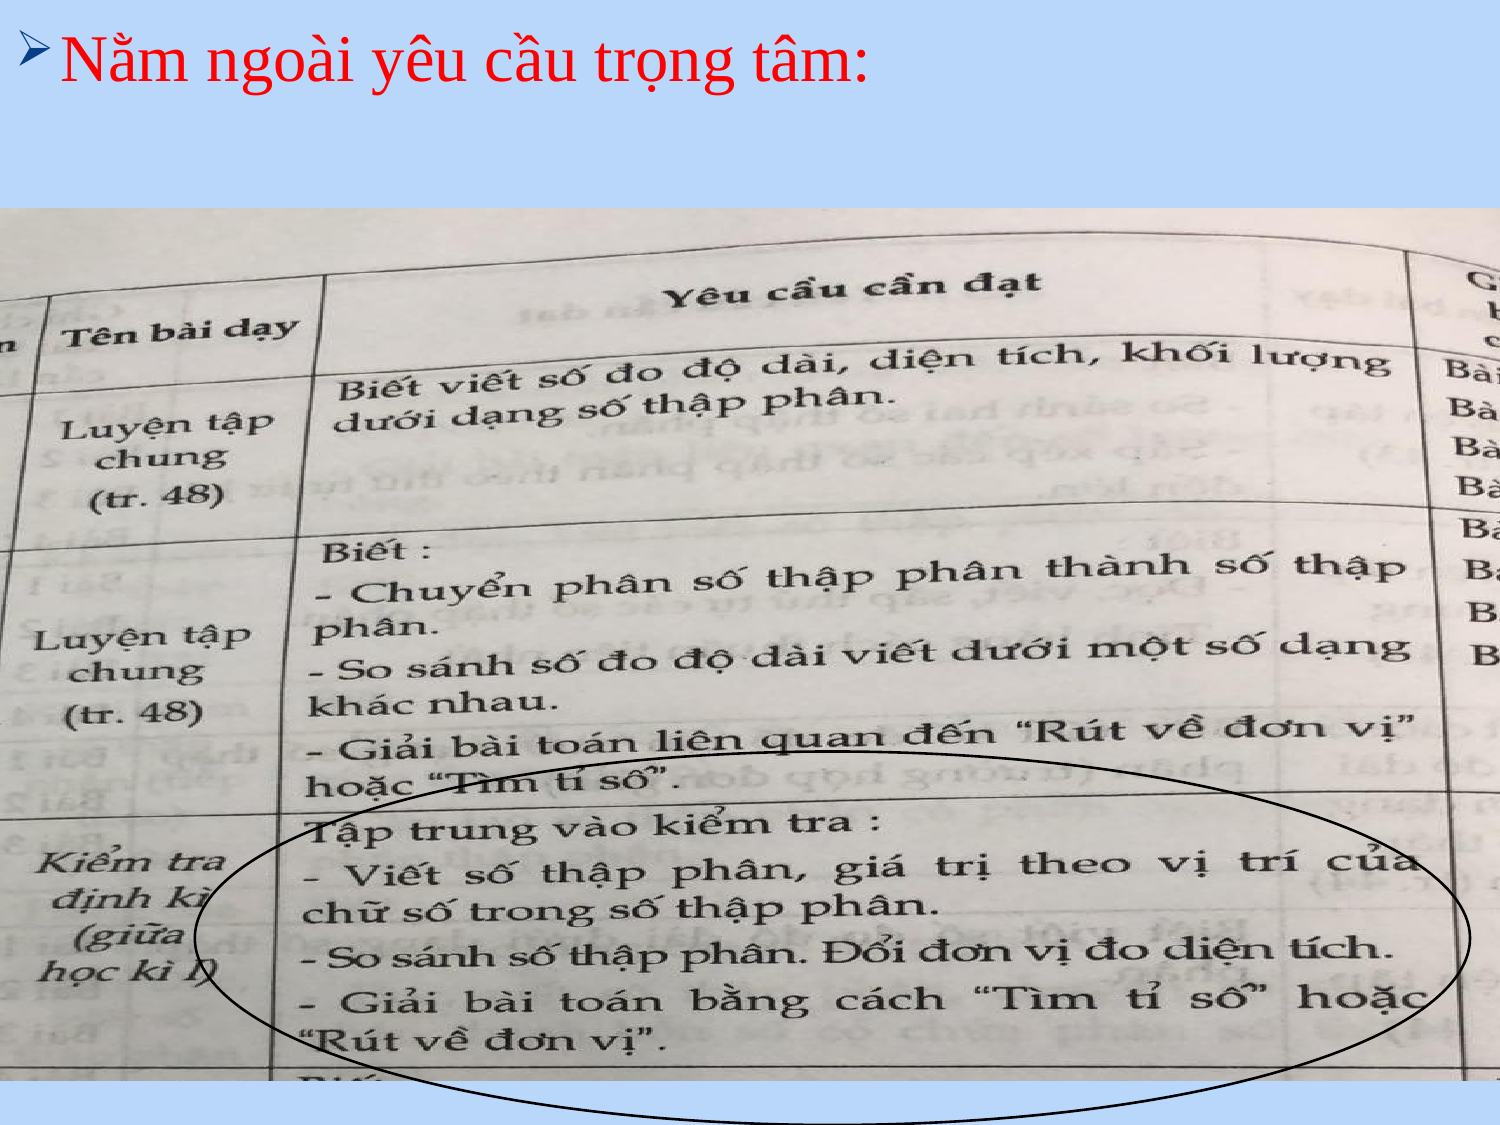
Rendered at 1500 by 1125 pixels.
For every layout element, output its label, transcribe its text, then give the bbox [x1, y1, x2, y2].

picture [0, 207, 1500, 1082]
list Nằm ngoài yêu cầu trọng tâm: [0, 7, 1500, 114]
text_box [464, 1092, 1201, 1125]
